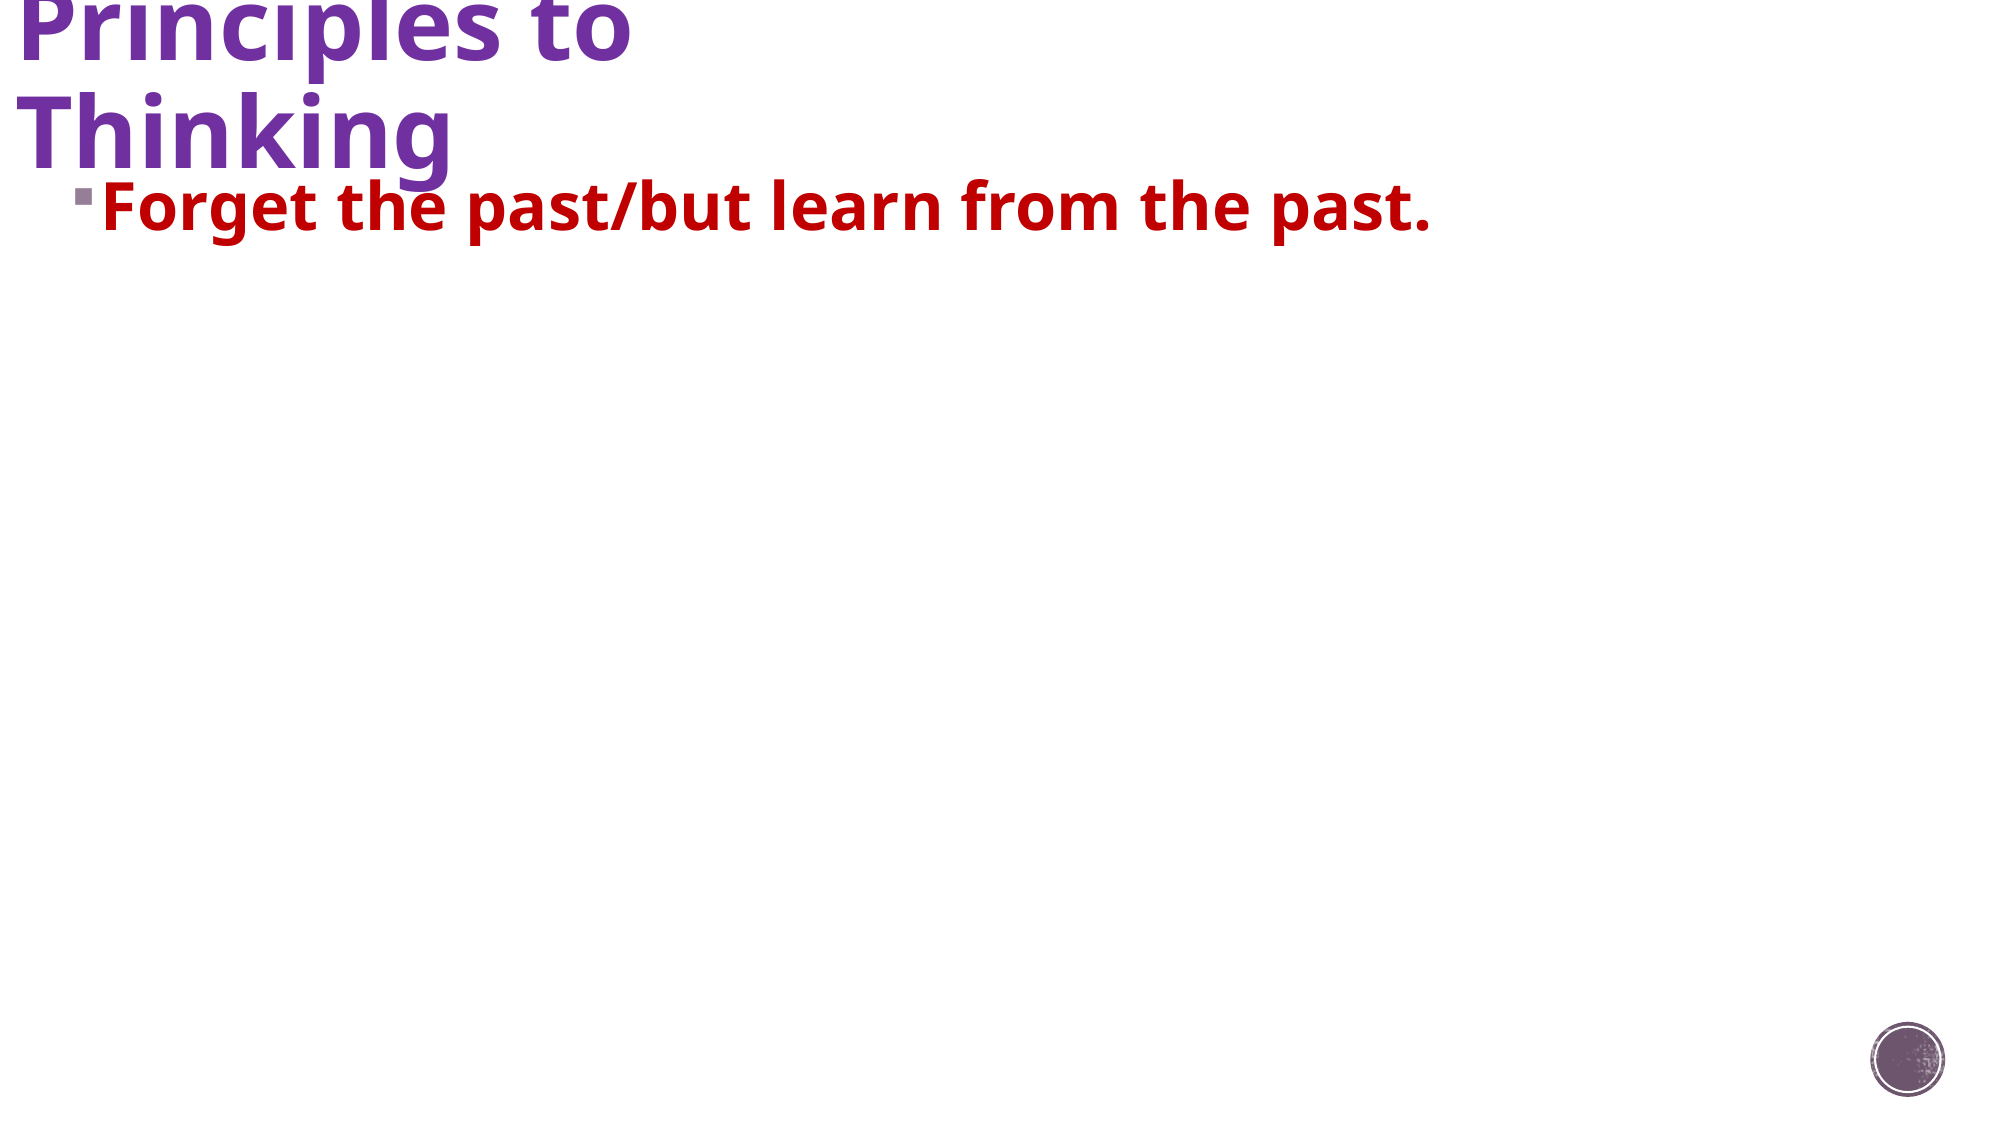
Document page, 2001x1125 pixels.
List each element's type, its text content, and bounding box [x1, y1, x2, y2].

list Forget the past/but learn from the past. [55, 164, 1898, 1013]
title Principles to Thinking [0, 0, 1037, 165]
